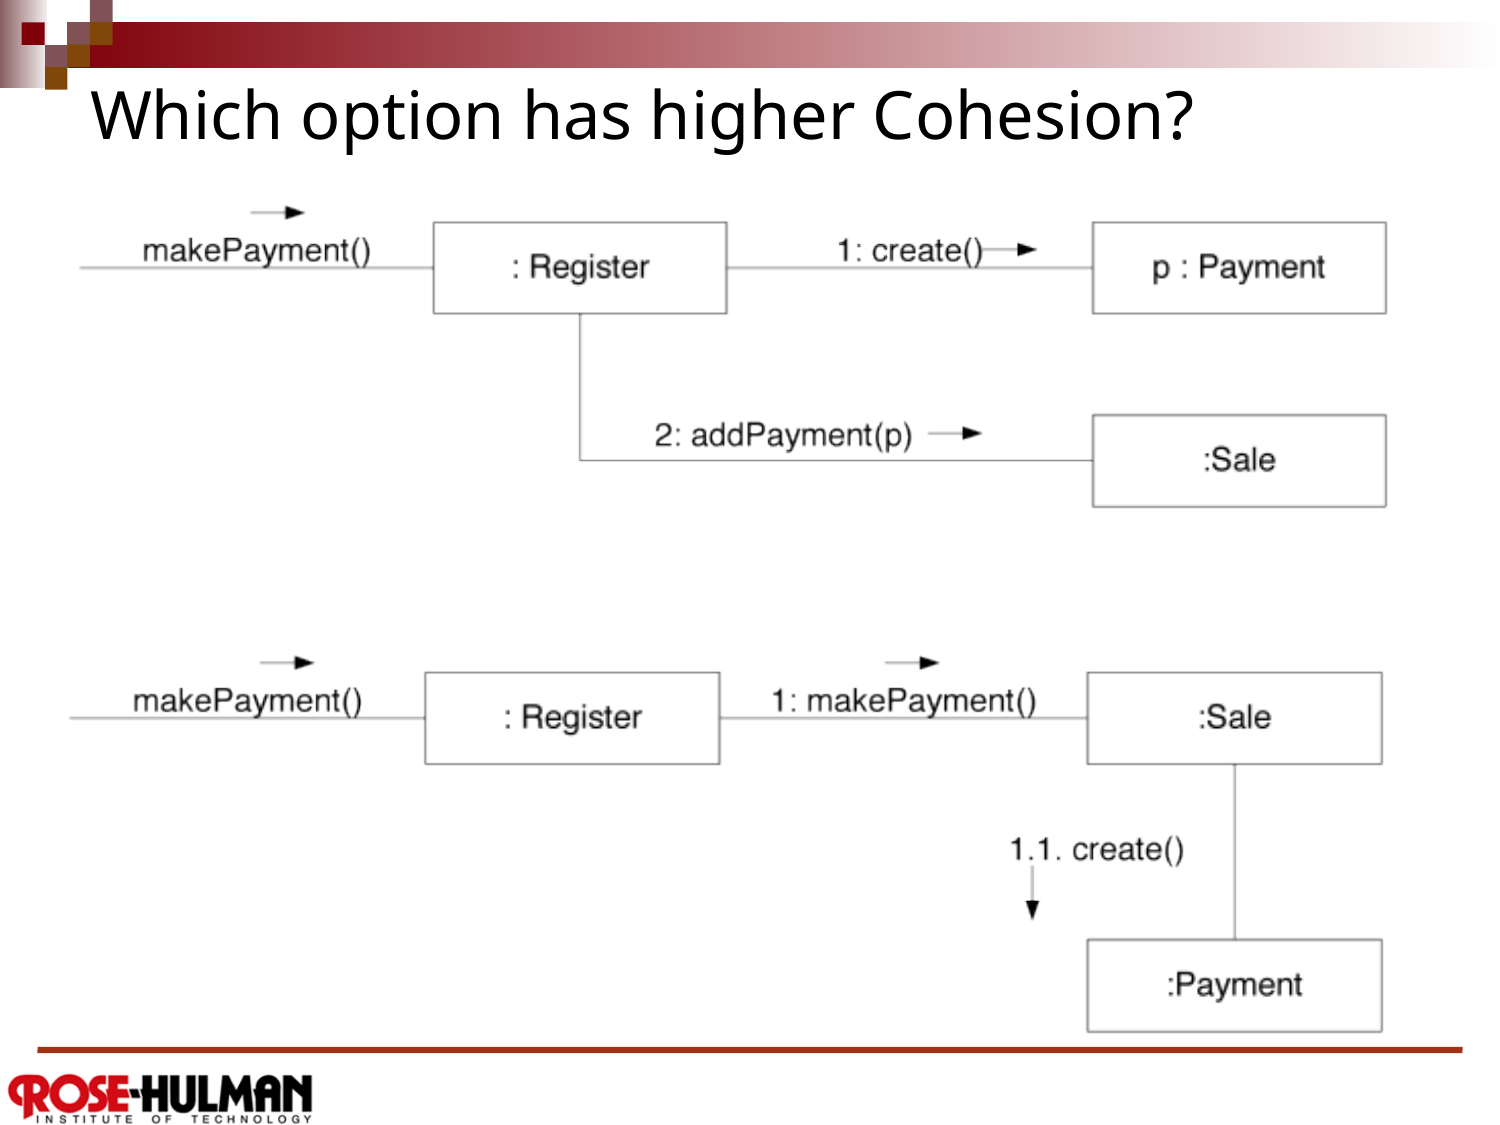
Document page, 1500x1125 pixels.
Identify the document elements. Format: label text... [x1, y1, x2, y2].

picture [0, 1071, 325, 1125]
title Which option has higher Cohesion? [74, 62, 1426, 163]
picture [65, 637, 1388, 1038]
picture [74, 187, 1392, 513]
